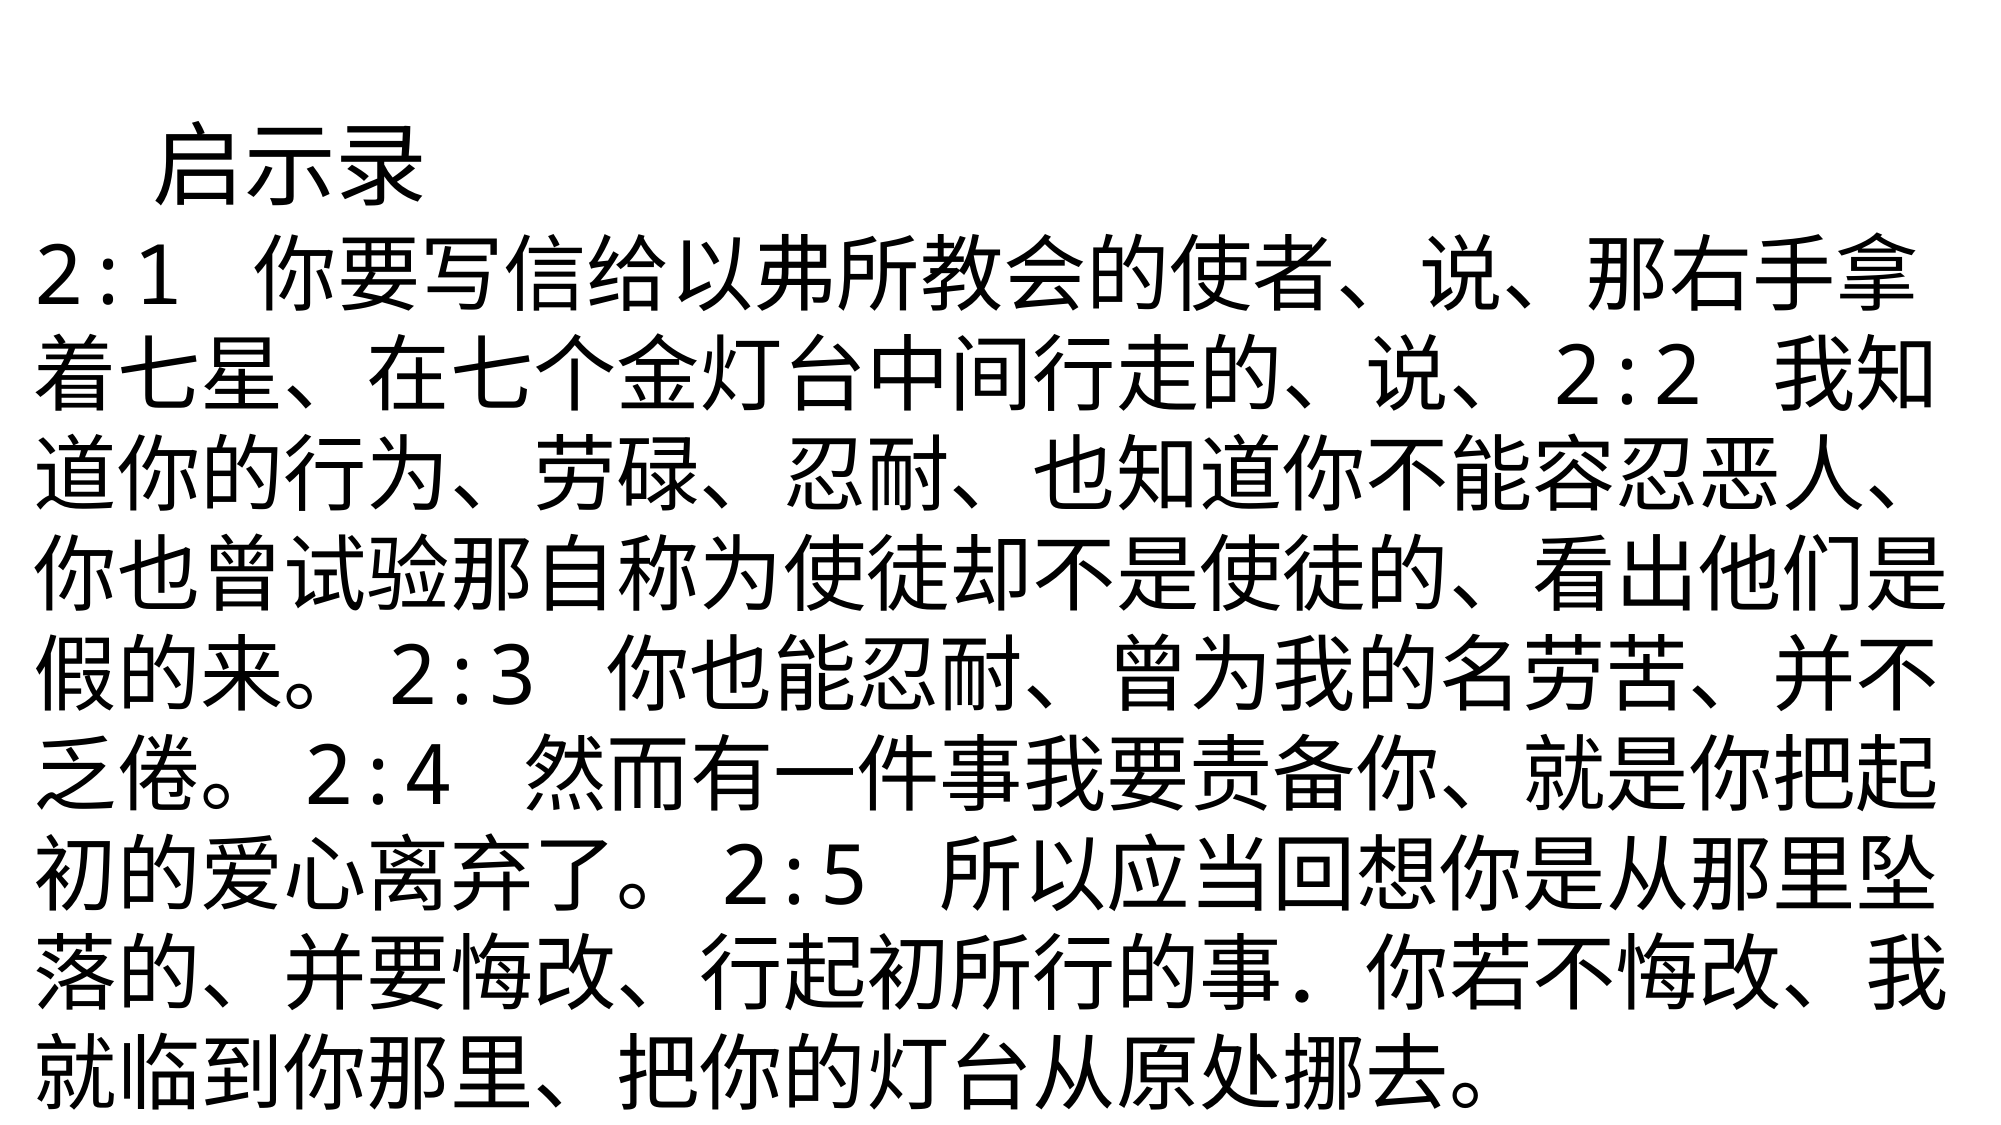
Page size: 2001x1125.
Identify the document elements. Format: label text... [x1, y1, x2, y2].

title 启示录 [137, 59, 1863, 213]
list 2:1 你要写信给以弗所教会的使者、说、那右手拿着七星、在七个金灯台中间行走的、说、2:2 我知道你的行为、劳碌、忍耐、也知道你不能容忍恶人、你也曾试验那自称为使徒却不是使徒的、看出他们是假的来。2:3 你也能忍耐、曾为我的名劳苦、并不乏倦。2:4 然而有一件事我要责备你、就是你把起初的爱心离弃了。2:5 所以应当回想你是从那里坠落的、并要悔改、行起初所行的事．你若不悔改、我就临到你那里、把你的灯台从原处挪去。 [19, 213, 1967, 1014]
